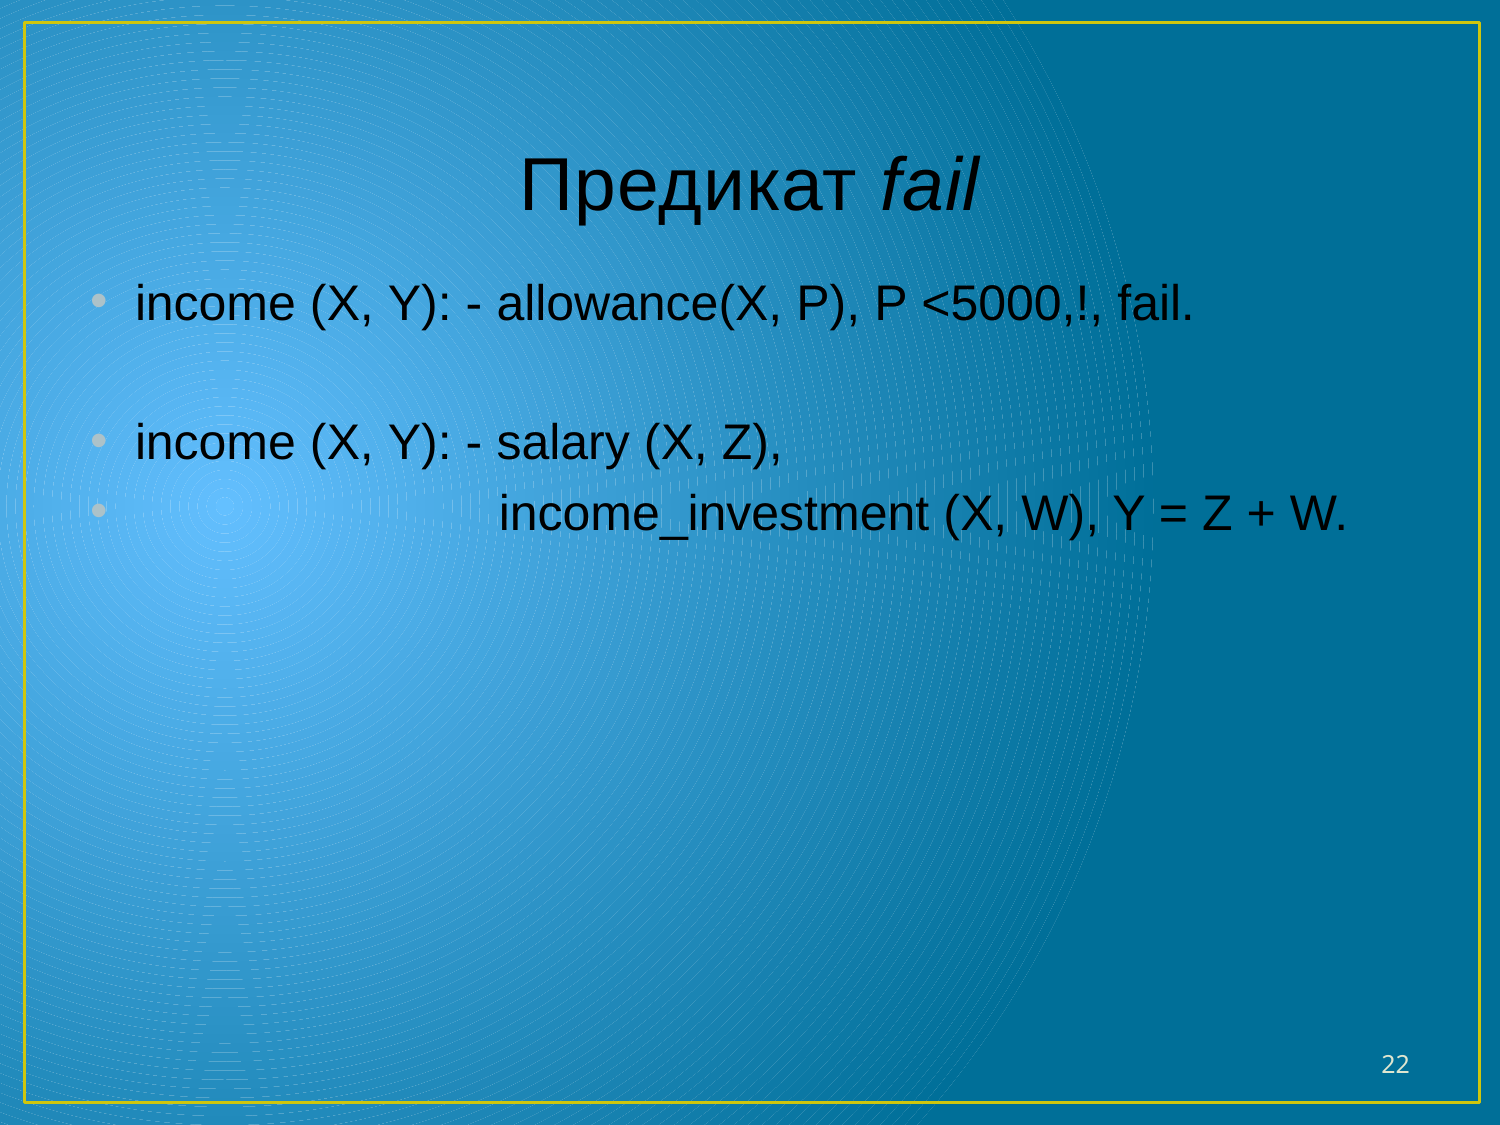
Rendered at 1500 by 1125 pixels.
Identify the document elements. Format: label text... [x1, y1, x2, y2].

title Предикат fail [75, 45, 1425, 233]
list income (Х, Y): - allowance(Х, Р), Р <5000,!, fail. income (Х, Y): - salary (Х, Z), income_investment (X, W), Y = Z + W. [75, 262, 1425, 1005]
slide_number 22 [1074, 1035, 1425, 1096]
